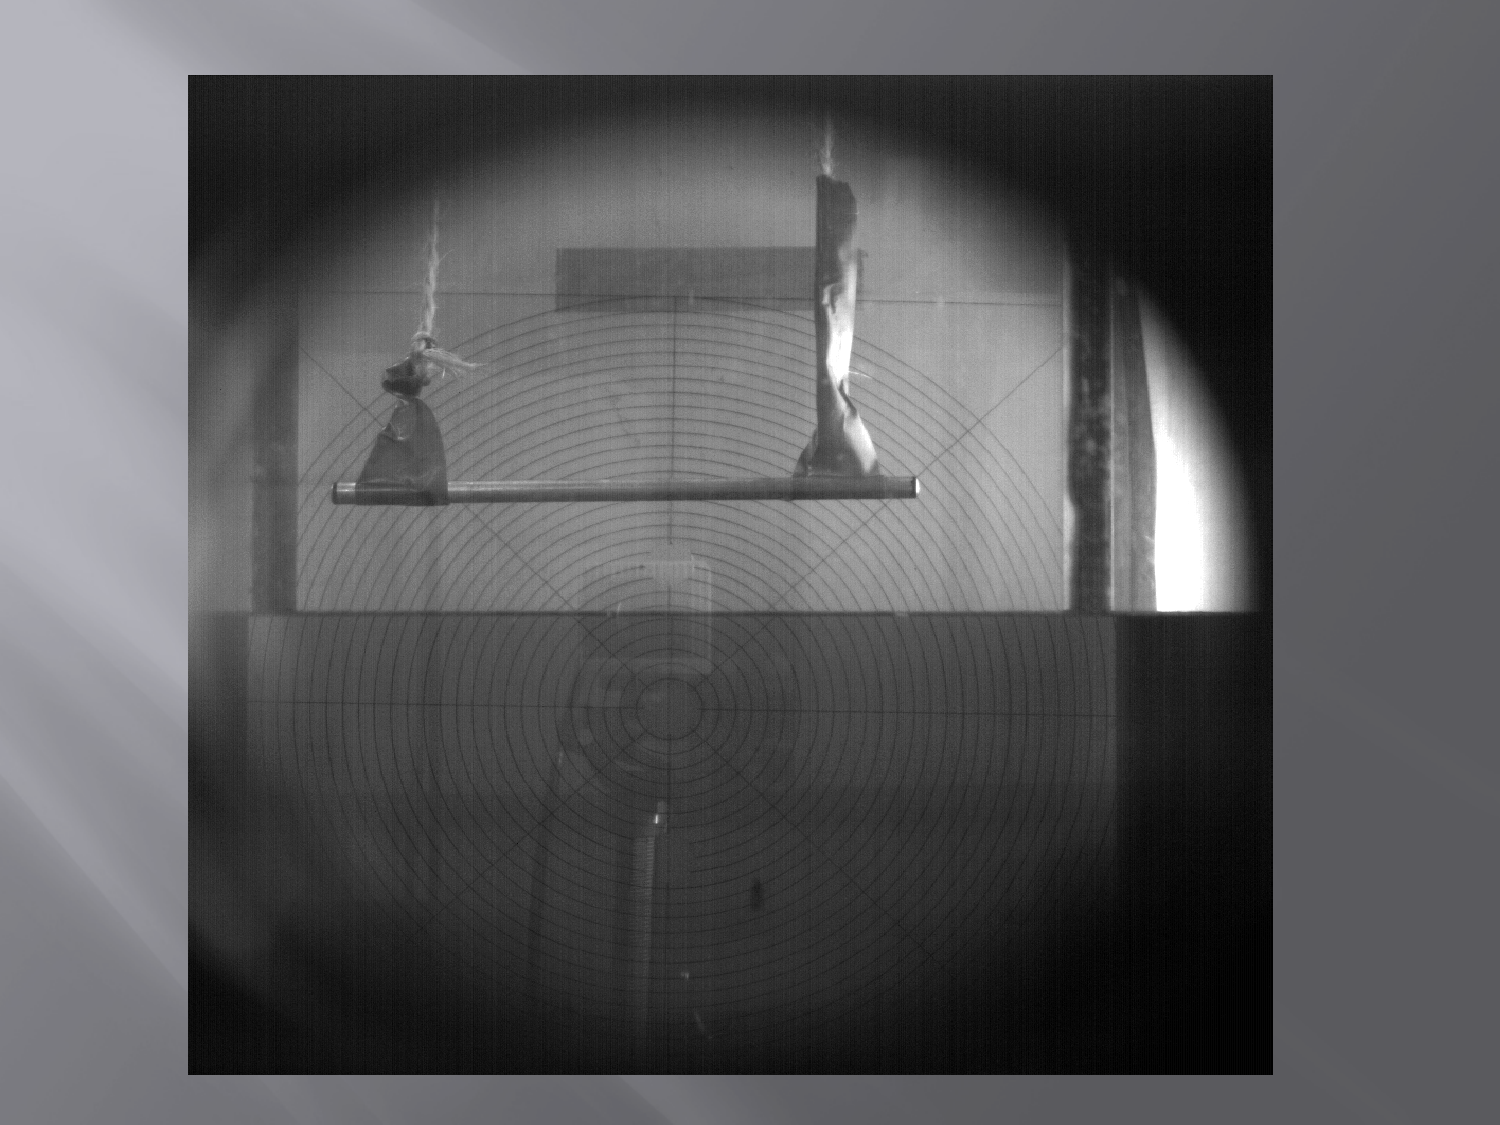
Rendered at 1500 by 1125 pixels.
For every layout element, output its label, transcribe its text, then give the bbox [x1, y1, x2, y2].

title Video [75, 45, 1425, 233]
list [187, 74, 1274, 1076]
